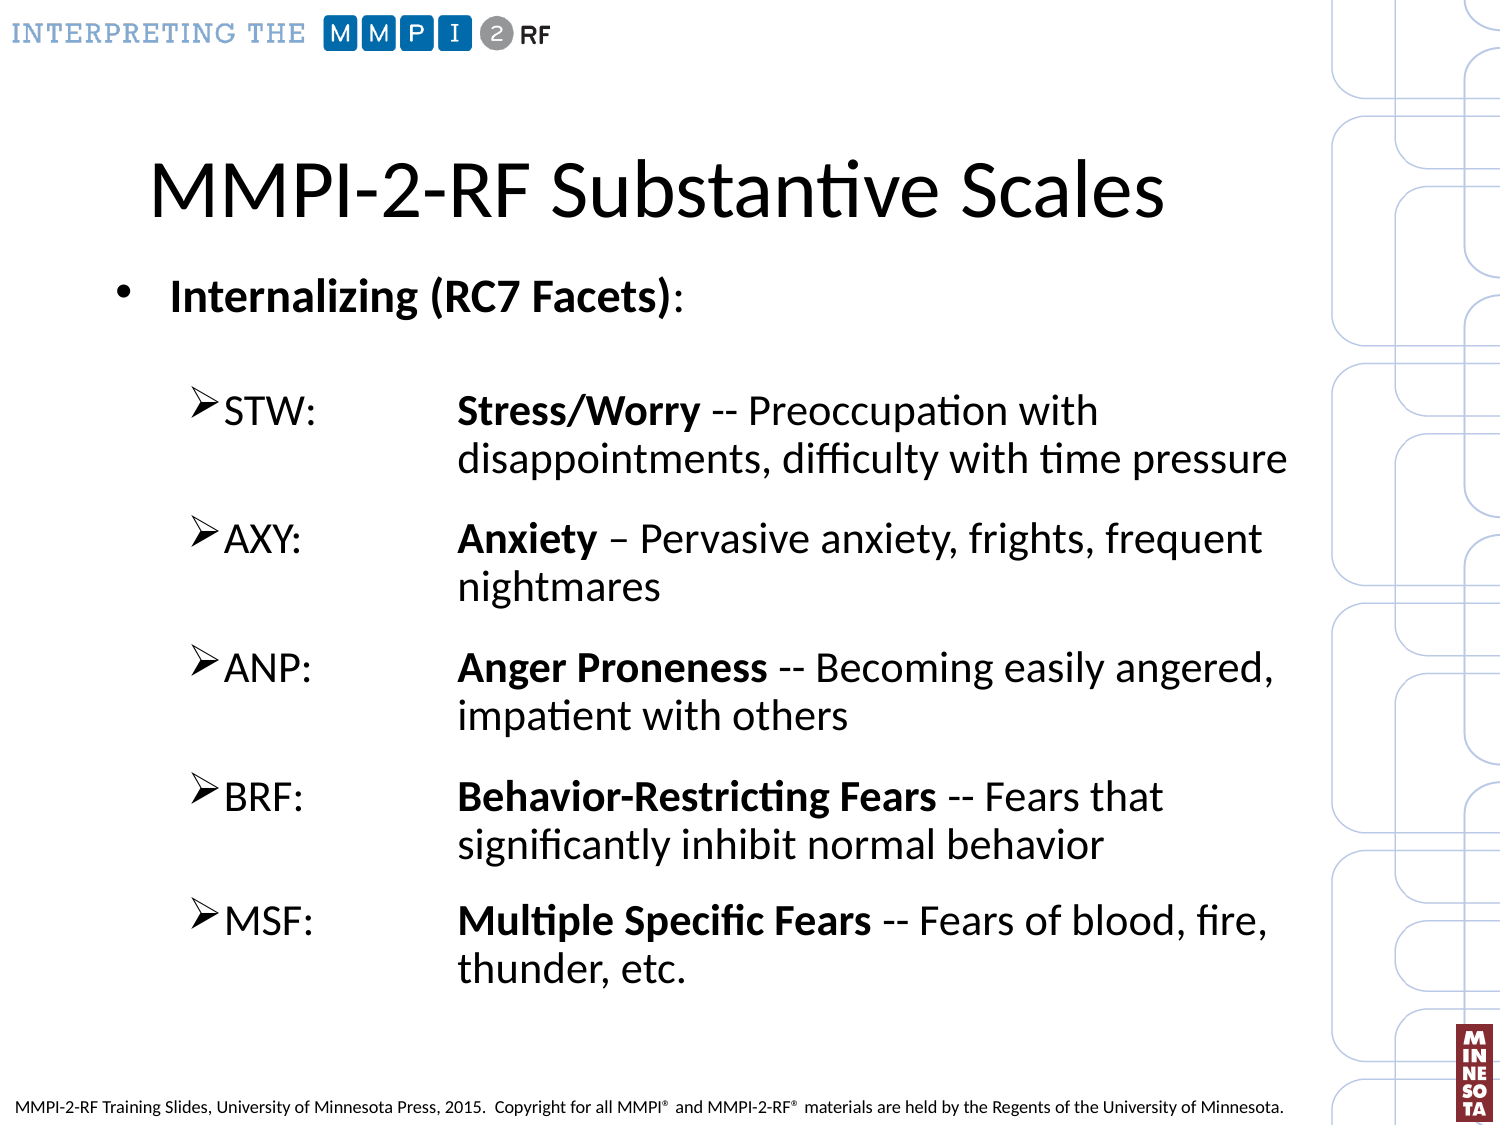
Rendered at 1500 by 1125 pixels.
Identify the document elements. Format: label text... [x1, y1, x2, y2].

title MMPI-2-RF Substantive Scales [75, 125, 1241, 243]
picture [1312, 0, 1500, 1125]
list Internalizing (RC7 Facets): STW: Stress/Worry -- Preoccupation with disappointments, difficulty with time pressure AXY: Anxiety – Pervasive anxiety, frights, frequent nightmares ANP: Anger Proneness -- Becoming easily angered, impatient with others BRF: Behavior-Restricting Fears -- Fears that significantly inhibit normal behavior MSF: Multiple Specific Fears -- Fears of blood, fire, thunder, etc. [100, 275, 1313, 1013]
